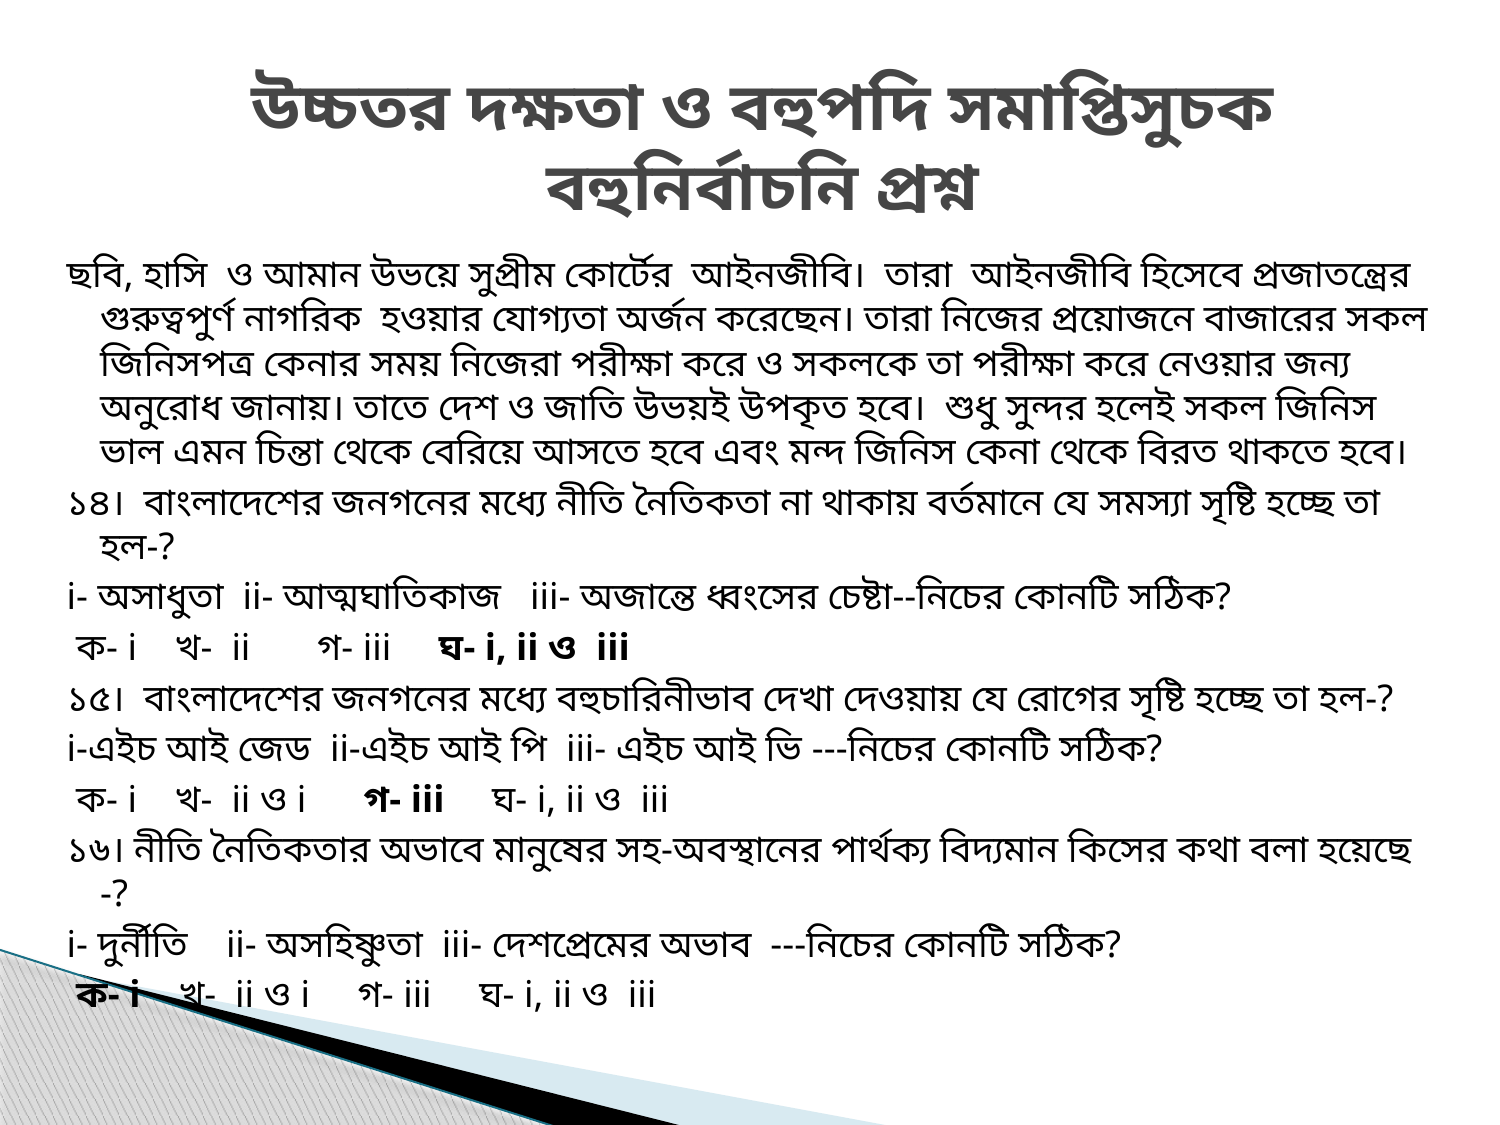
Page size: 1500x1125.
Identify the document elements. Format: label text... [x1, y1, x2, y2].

list ছবি, হাসি ও আমান উভয়ে সুপ্রীম কোর্টের আইনজীবি। তারা আইনজীবি হিসেবে প্রজাতন্ত্রের গুরুত্বপুর্ণ নাগরিক হওয়ার যোগ্যতা অর্জন করেছেন। তারা নিজের প্রয়োজনে বাজারের সকল জিনিসপত্র কেনার সময় নিজেরা পরীক্ষা করে ও সকলকে তা পরীক্ষা করে নেওয়ার জন্য অনুরোধ জানায়। তাতে দেশ ও জাতি উভয়ই উপকৃত হবে। শুধু সুন্দর হলেই সকল জিনিস ভাল এমন চিন্তা থেকে বেরিয়ে আসতে হবে এবং মন্দ জিনিস কেনা থেকে বিরত থাকতে হবে। ১৪। বাংলাদেশের জনগনের মধ্যে নীতি নৈতিকতা না থাকায় বর্তমানে যে সমস্যা সৃষ্টি হচ্ছে তা হল-? i- অসাধুতা ii- আত্মঘাতিকাজ iii- অজান্তে ধ্বংসের চেষ্টা--নিচের কোনটি সঠিক? ক- i খ- ii গ- iii ঘ- i, ii ও iii ১৫। বাংলাদেশের জনগনের মধ্যে বহুচারিনীভাব দেখা দেওয়ায় যে রোগের সৃষ্টি হচ্ছে তা হল-? i-এইচ আই জেড ii-এইচ আই পি iii- এইচ আই ভি ---নিচের কোনটি সঠিক? ক- i খ- ii ও i গ- iii ঘ- i, ii ও iii ১৬। নীতি নৈতিকতার অভাবে মানুষের সহ-অবস্থানের পার্থক্য বিদ্যমান কিসের কথা বলা হয়েছে -? i- দুর্নীতি ii- অসহিষ্ণুতা iii- দেশপ্রেমের অভাব ---নিচের কোনটি সঠিক? ক- i খ- ii ও i গ- iii ঘ- i, ii ও iii [37, 243, 1463, 1088]
title উচ্চতর দক্ষতা ও বহুপদি সমাপ্তিসুচক বহুনির্বাচনি প্রশ্ন [87, 50, 1438, 238]
